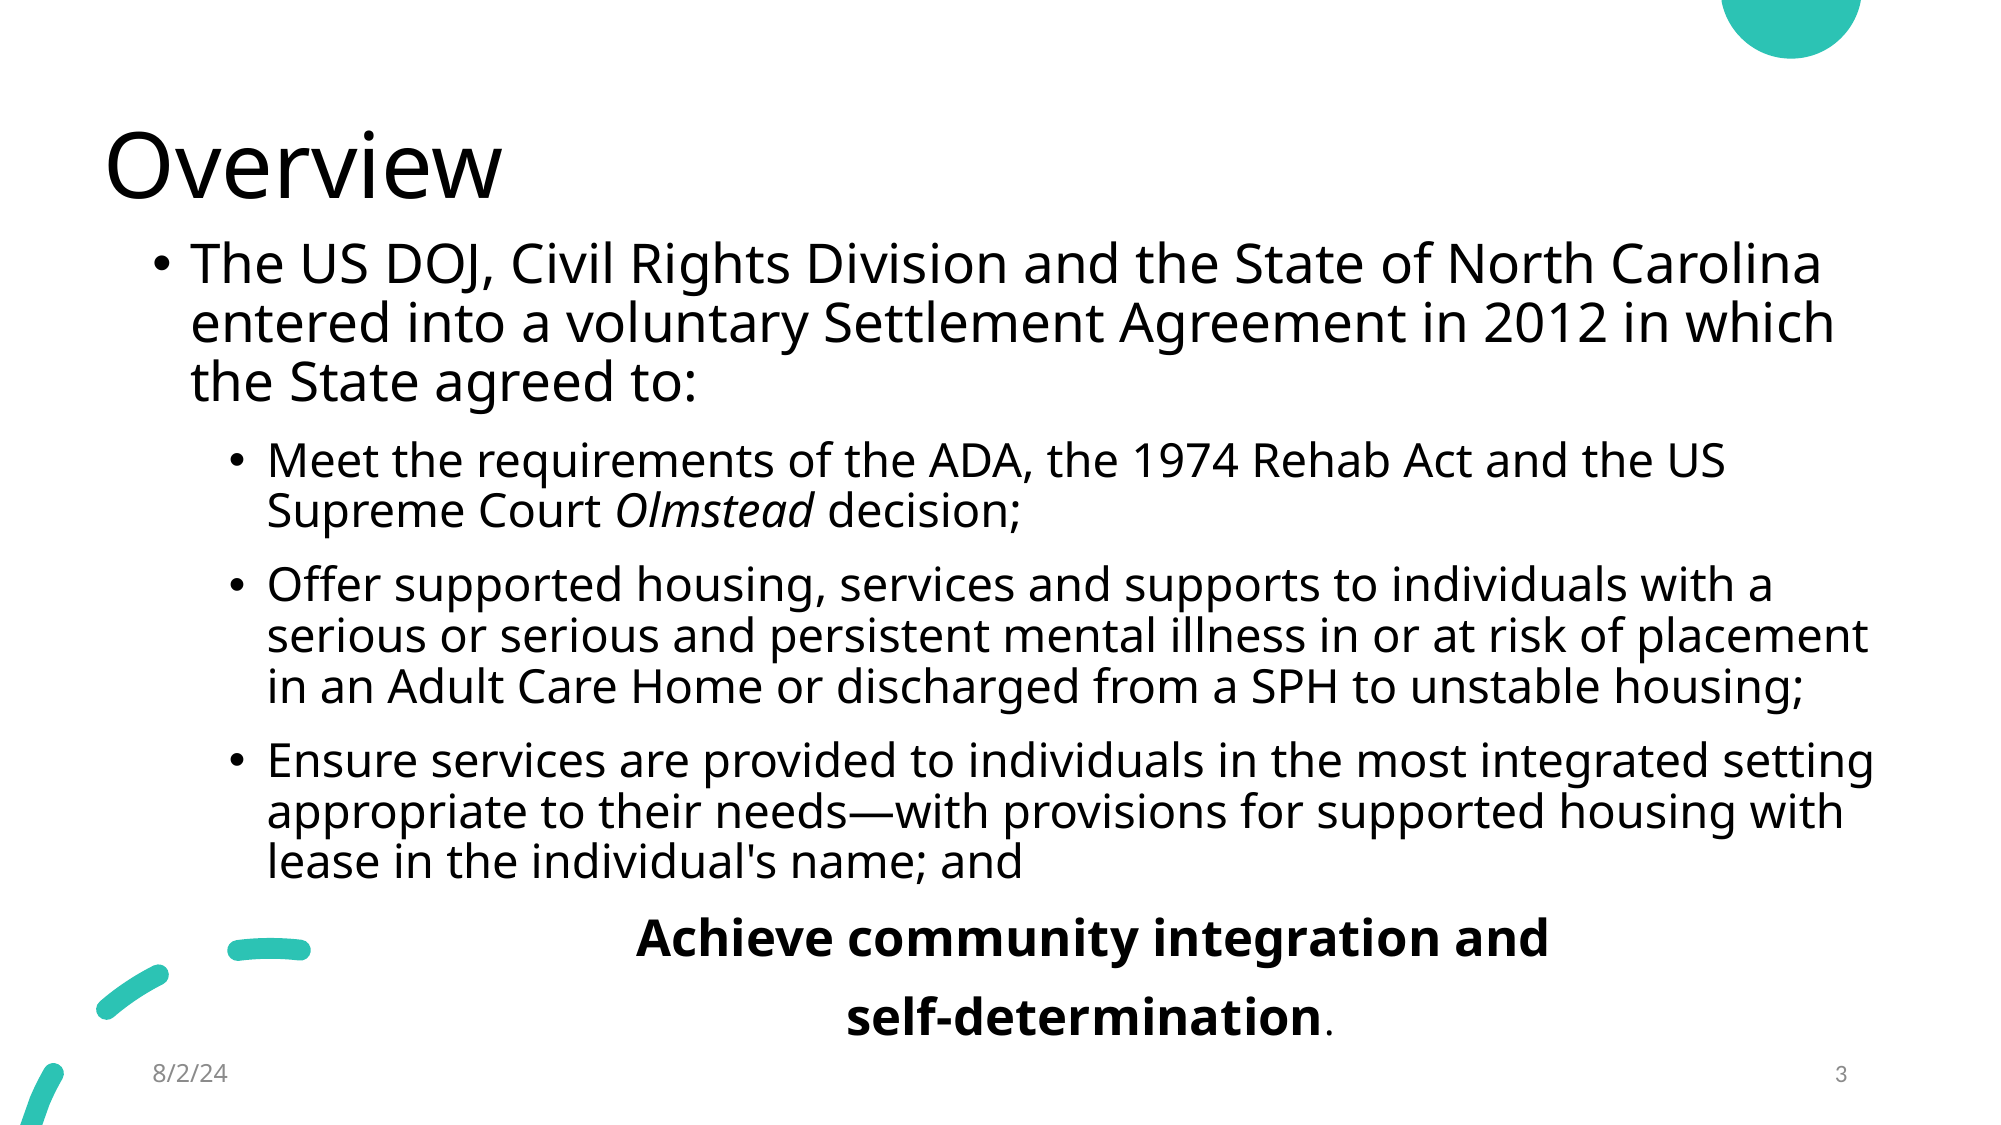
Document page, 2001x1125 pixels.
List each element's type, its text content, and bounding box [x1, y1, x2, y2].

list The US DOJ, Civil Rights Division and the State of North Carolina entered into a voluntary Settlement Agreement in 2012 in which the State agreed to: Meet the requirements of the ADA, the 1974 Rehab Act and the US Supreme Court Olmstead decision; Offer supported housing, services and supports to individuals with a serious or serious and persistent mental illness in or at risk of placement in an Adult Care Home or discharged from a SPH to unstable housing; Ensure services are provided to individuals in the most integrated setting appropriate to their needs—with provisions for supported housing with lease in the individual's name; and Achieve community integration and self-determination. [137, 228, 1912, 1066]
title Overview [88, 59, 1814, 278]
slide_number 3 [1412, 1042, 1863, 1103]
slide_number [137, 1042, 588, 1103]
